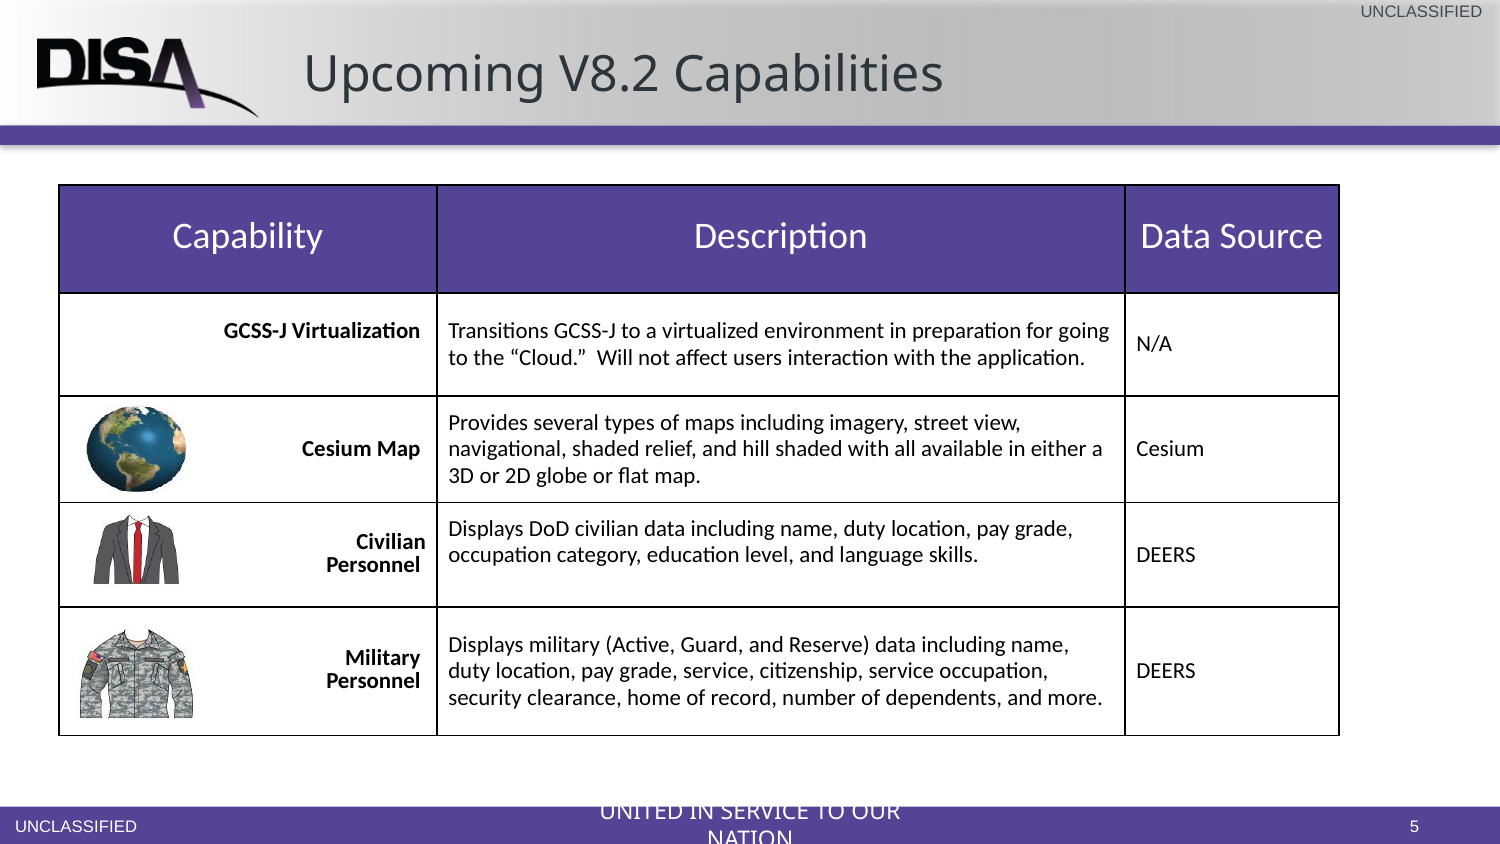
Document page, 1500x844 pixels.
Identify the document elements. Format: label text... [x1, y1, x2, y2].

table_cell DEERS [1126, 503, 1338, 606]
table_cell Provides several types of maps including imagery, street view, navigational, shaded relief, and hill shaded with all available in either a 3D or 2D globe or flat map. [438, 397, 1124, 502]
table_cell Military Personnel [60, 608, 436, 735]
table_cell DEERS [1126, 608, 1338, 735]
picture [37, 37, 259, 118]
table_cell Transitions GCSS-J to a virtualized environment in preparation for going to the “Cloud.” Will not affect users interaction with the application. [438, 294, 1124, 395]
table_cell Civilian Personnel [60, 503, 436, 606]
table_cell Cesium Map [60, 397, 436, 502]
text_box Upcoming V8.2 Capabilities [288, 33, 1117, 129]
picture [86, 405, 186, 492]
table_cell N/A [1126, 294, 1338, 395]
table_header Data Source [1126, 186, 1338, 292]
picture [77, 615, 195, 732]
table_cell Displays DoD civilian data including name, duty location, pay grade, occupation category, education level, and language skills. [438, 503, 1124, 606]
picture [91, 504, 181, 594]
table_header Capability [60, 186, 436, 292]
table_cell GCSS-J Virtualization [60, 294, 436, 395]
table_cell Displays military (Active, Guard, and Reserve) data including name, duty location, pay grade, service, citizenship, service occupation, security clearance, home of record, number of dependents, and more. [438, 608, 1124, 735]
table_cell Cesium [1126, 397, 1338, 502]
table_header Description [438, 186, 1124, 292]
